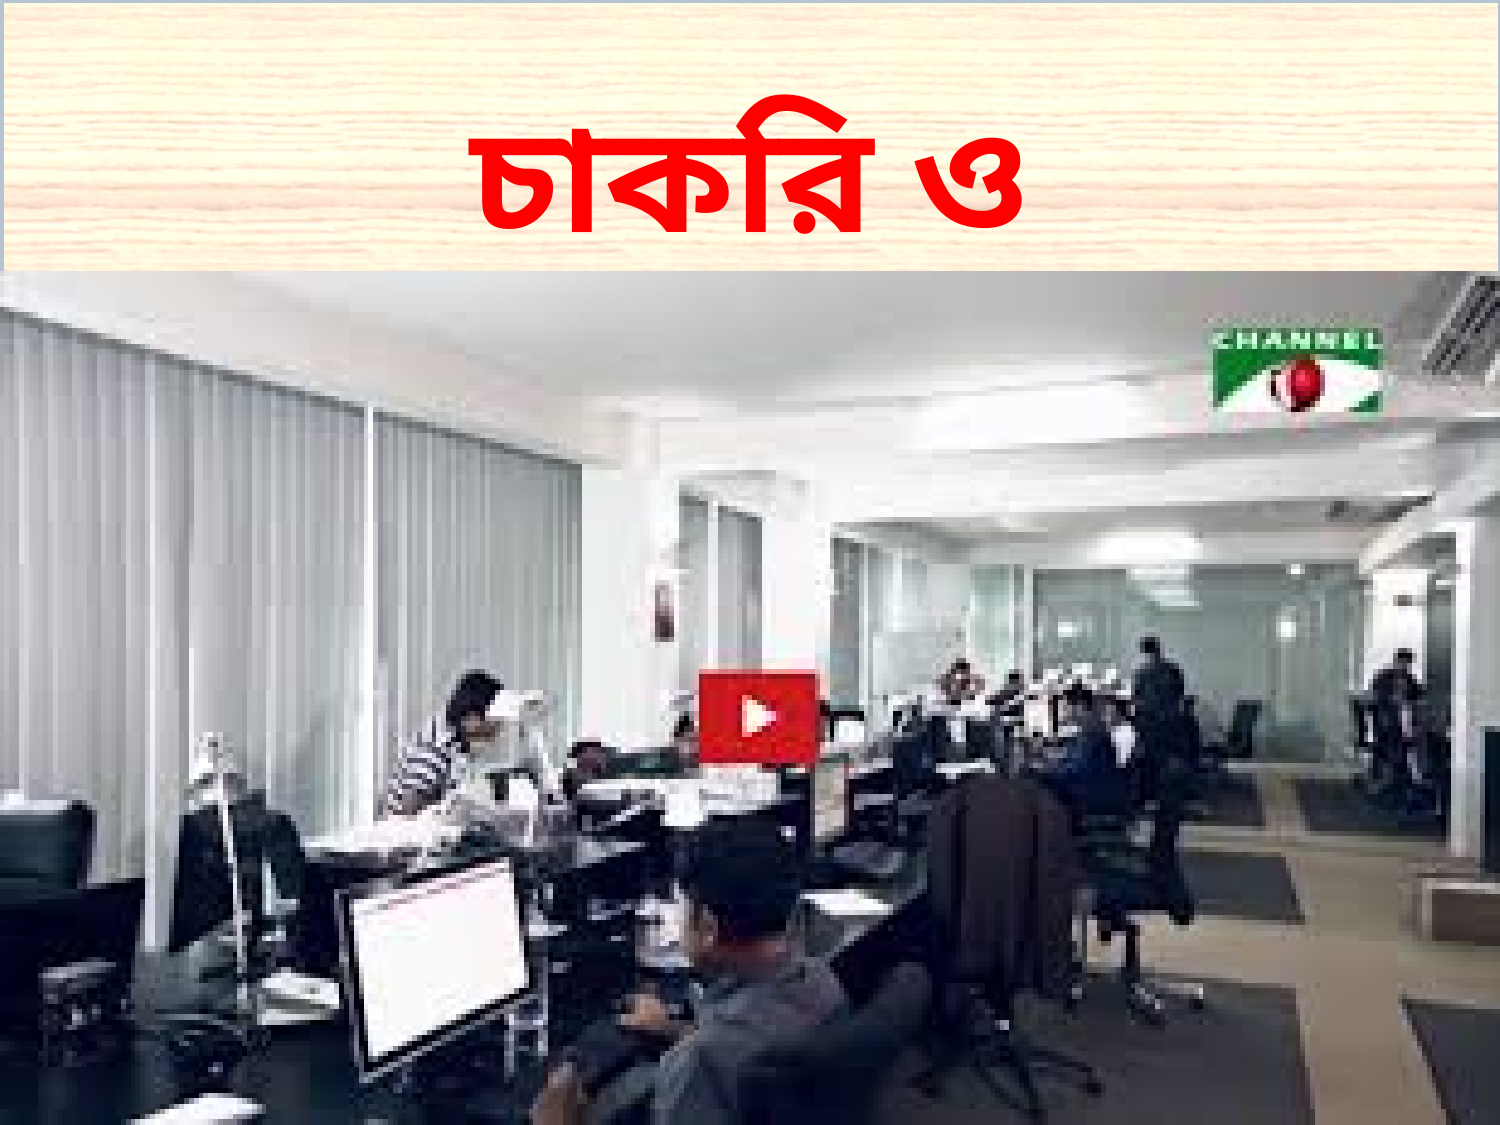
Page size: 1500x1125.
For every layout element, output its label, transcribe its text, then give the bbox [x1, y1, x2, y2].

picture [0, 271, 1500, 1125]
text_box চাকরি ও আইসিটি [162, 74, 1338, 270]
